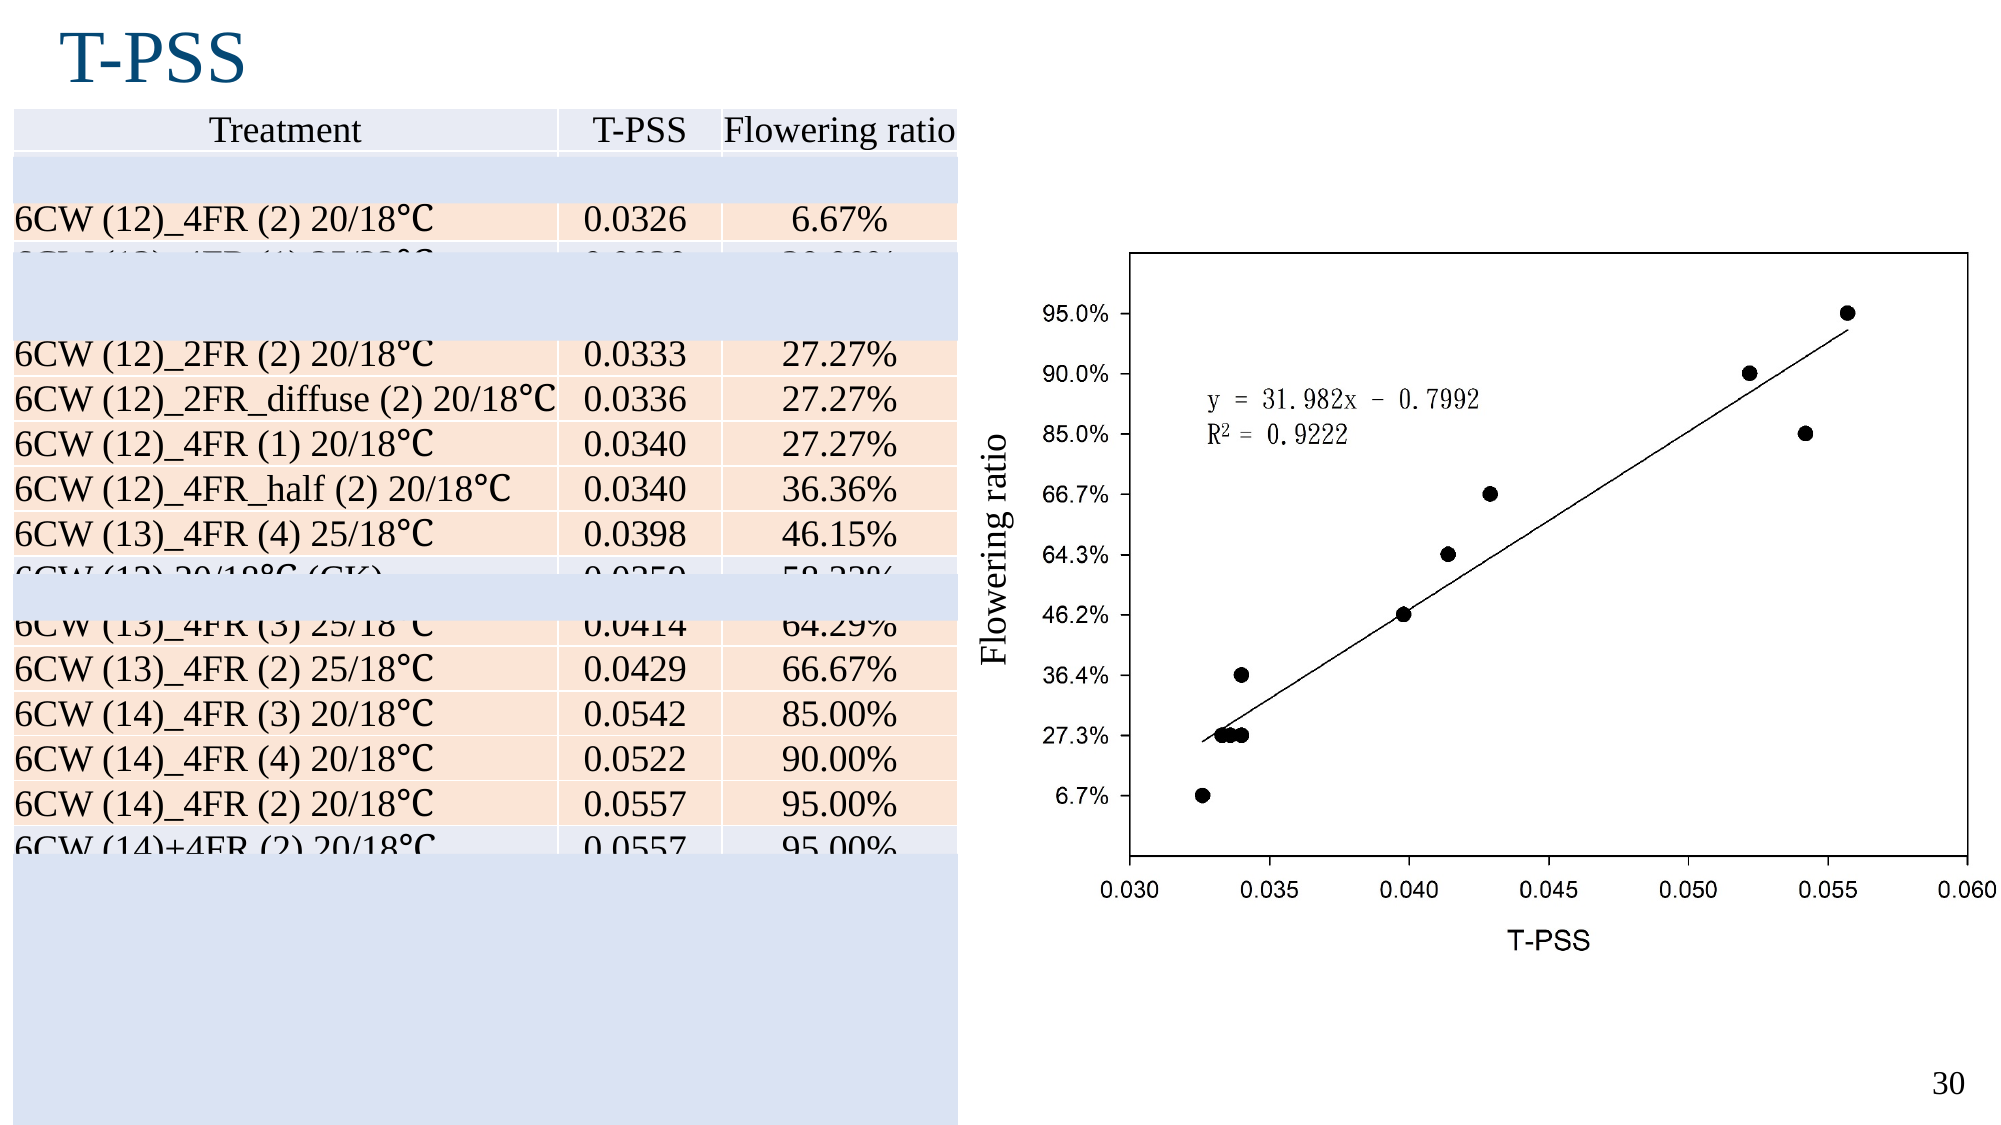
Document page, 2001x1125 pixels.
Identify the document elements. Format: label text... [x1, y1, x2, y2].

table_cell 6CW (13)_4FR (2) 25/18℃ [14, 647, 557, 690]
table_cell 6CW (13)_4FR (3) 25/18℃ [14, 621, 557, 645]
text_box T-PSS [44, 0, 315, 105]
text_box [13, 156, 958, 204]
table_cell 6CW (12)_2FR (2) 20/18℃ [14, 341, 557, 375]
table_cell 0.0030 [559, 242, 721, 252]
text_box [13, 574, 958, 621]
table_cell 0.0557 [559, 781, 721, 825]
table_cell 0.0333 [559, 341, 721, 375]
table_cell 0.0429 [559, 647, 721, 690]
table_cell 6CW (12)_4FR (2) 20/18℃ [14, 204, 557, 240]
table_cell 6CW (14)+4FR (2) 20/18℃ [14, 826, 557, 853]
table_cell 46.15% [723, 512, 957, 555]
text_box [13, 252, 958, 341]
table_cell 0.0557 [559, 826, 721, 853]
table_cell 58.33% [723, 557, 957, 574]
table_cell 6CW (12)_4FR (1) 25/23℃ [14, 242, 557, 252]
table_cell 64.29% [723, 621, 957, 645]
table_cell 6CW (12)_4FR_half (2) 20/18℃ [14, 467, 557, 510]
table_header Treatment [14, 109, 557, 150]
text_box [960, 164, 2000, 960]
table_cell 0.0326 [559, 204, 721, 240]
table_cell 27.27% [723, 422, 957, 465]
table_cell 0.0029 [559, 152, 721, 156]
table_cell 0.0340 [559, 467, 721, 510]
table_cell 85.00% [723, 692, 957, 735]
table_cell 20.00% [723, 242, 957, 252]
table_cell 6CW (12)_4FR (1) 20/18℃ [14, 422, 557, 465]
table_cell 95.00% [723, 826, 957, 853]
table_cell 0.0398 [559, 512, 721, 555]
table_cell 6CW (14)_4FR (4) 20/18℃ [14, 736, 557, 780]
table_cell 0.0542 [559, 692, 721, 735]
table_cell 0.0359 [559, 557, 721, 574]
table_cell 6CW (13)_4FR (4) 25/18℃ [14, 512, 557, 555]
table_header T-PSS [559, 109, 721, 150]
table_cell 6CW (14)_4FR (2) 20/18℃ [14, 781, 557, 825]
table_cell 6CW (14)_4FR (3) 20/18℃ [14, 692, 557, 735]
table_cell 6.67% [723, 152, 957, 156]
table_cell 0.0414 [559, 621, 721, 645]
table_cell 90.00% [723, 736, 957, 780]
table_cell 27.27% [723, 341, 957, 375]
table_cell 0.0340 [559, 422, 721, 465]
table_cell 27.27% [723, 377, 957, 420]
slide_number 30 [1530, 1051, 1981, 1112]
table_cell 95.00% [723, 781, 957, 825]
table_cell 6CW (12)_2FR_diffuse (2) 20/18℃ [14, 377, 557, 420]
table_cell 6CW (12)_4FR (2) 25/23℃ [14, 152, 557, 156]
table_cell 0.0522 [559, 736, 721, 780]
table_header Flowering ratio [723, 109, 957, 150]
table_cell 6.67% [723, 204, 957, 240]
table_cell 66.67% [723, 647, 957, 690]
text_box [13, 853, 958, 1125]
table_cell 0.0336 [559, 377, 721, 420]
table_cell 6CW (12) 20/18℃ (CK) [14, 557, 557, 574]
table_cell 36.36% [723, 467, 957, 510]
